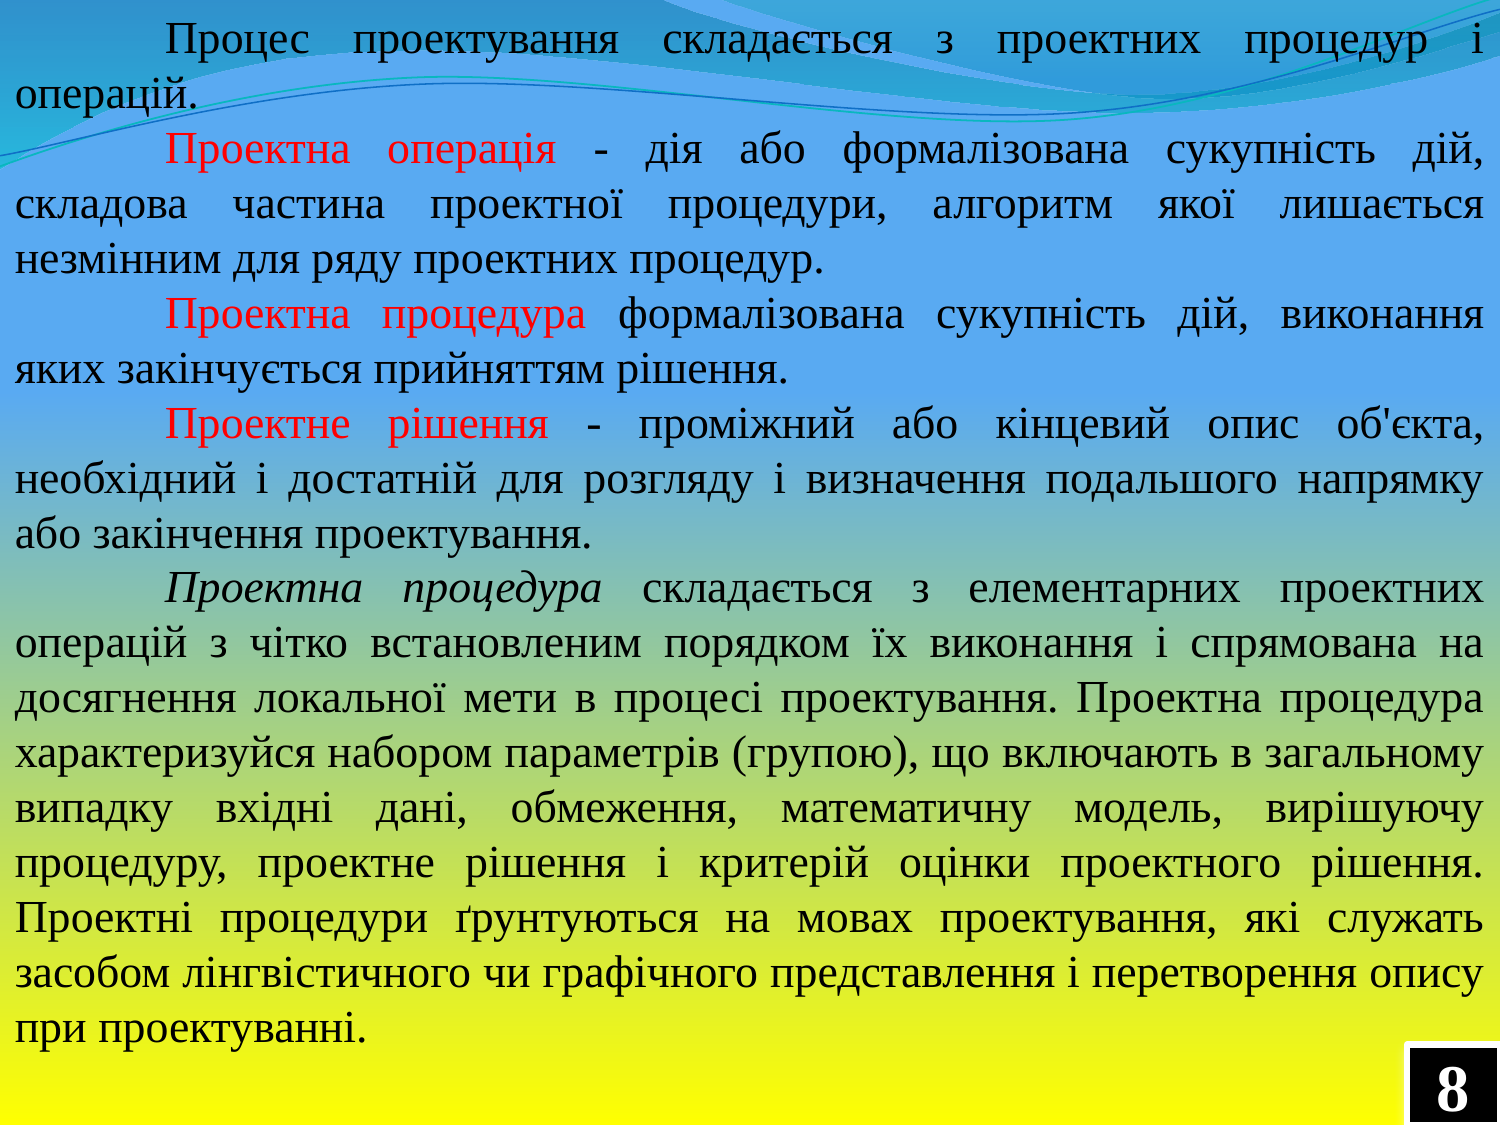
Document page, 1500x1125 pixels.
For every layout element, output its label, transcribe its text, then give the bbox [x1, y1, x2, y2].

text_box 8 [1404, 1060, 1500, 1125]
text_box Процес проектування складається з проектних процедур і операцій. Проектна операція - дія або формалізована сукупність дій, складова частина проектної процедури, алгоритм якої лишається незмінним для ряду проектних процедур. Проектна процедура формалізована сукупність дій, виконання яких закінчується прийняттям рішення. Проектне рішення - проміжний або кінцевий опис об'єкта, необхідний і достатній для розгляду і визначення подальшого напрямку або закінчення проектування. Проектна процедура складається з елементарних проектних операцій з чітко встановленим порядком їх виконання і спрямована на досягнення локальної мети в процесі проектування. Проектна процедура характеризуйся набором параметрів (групою), що включають в загальному випадку вхідні дані, обмеження, математичну модель, вирішуючу процедуру, проектне рішення і критерій оцінки проектного рішення. Проектні процедури ґрунтуються на мовах проектування, які служать засобом лінгвістичного чи графічного представлення і перетворення опису при проектуванні. [0, 0, 1500, 1060]
